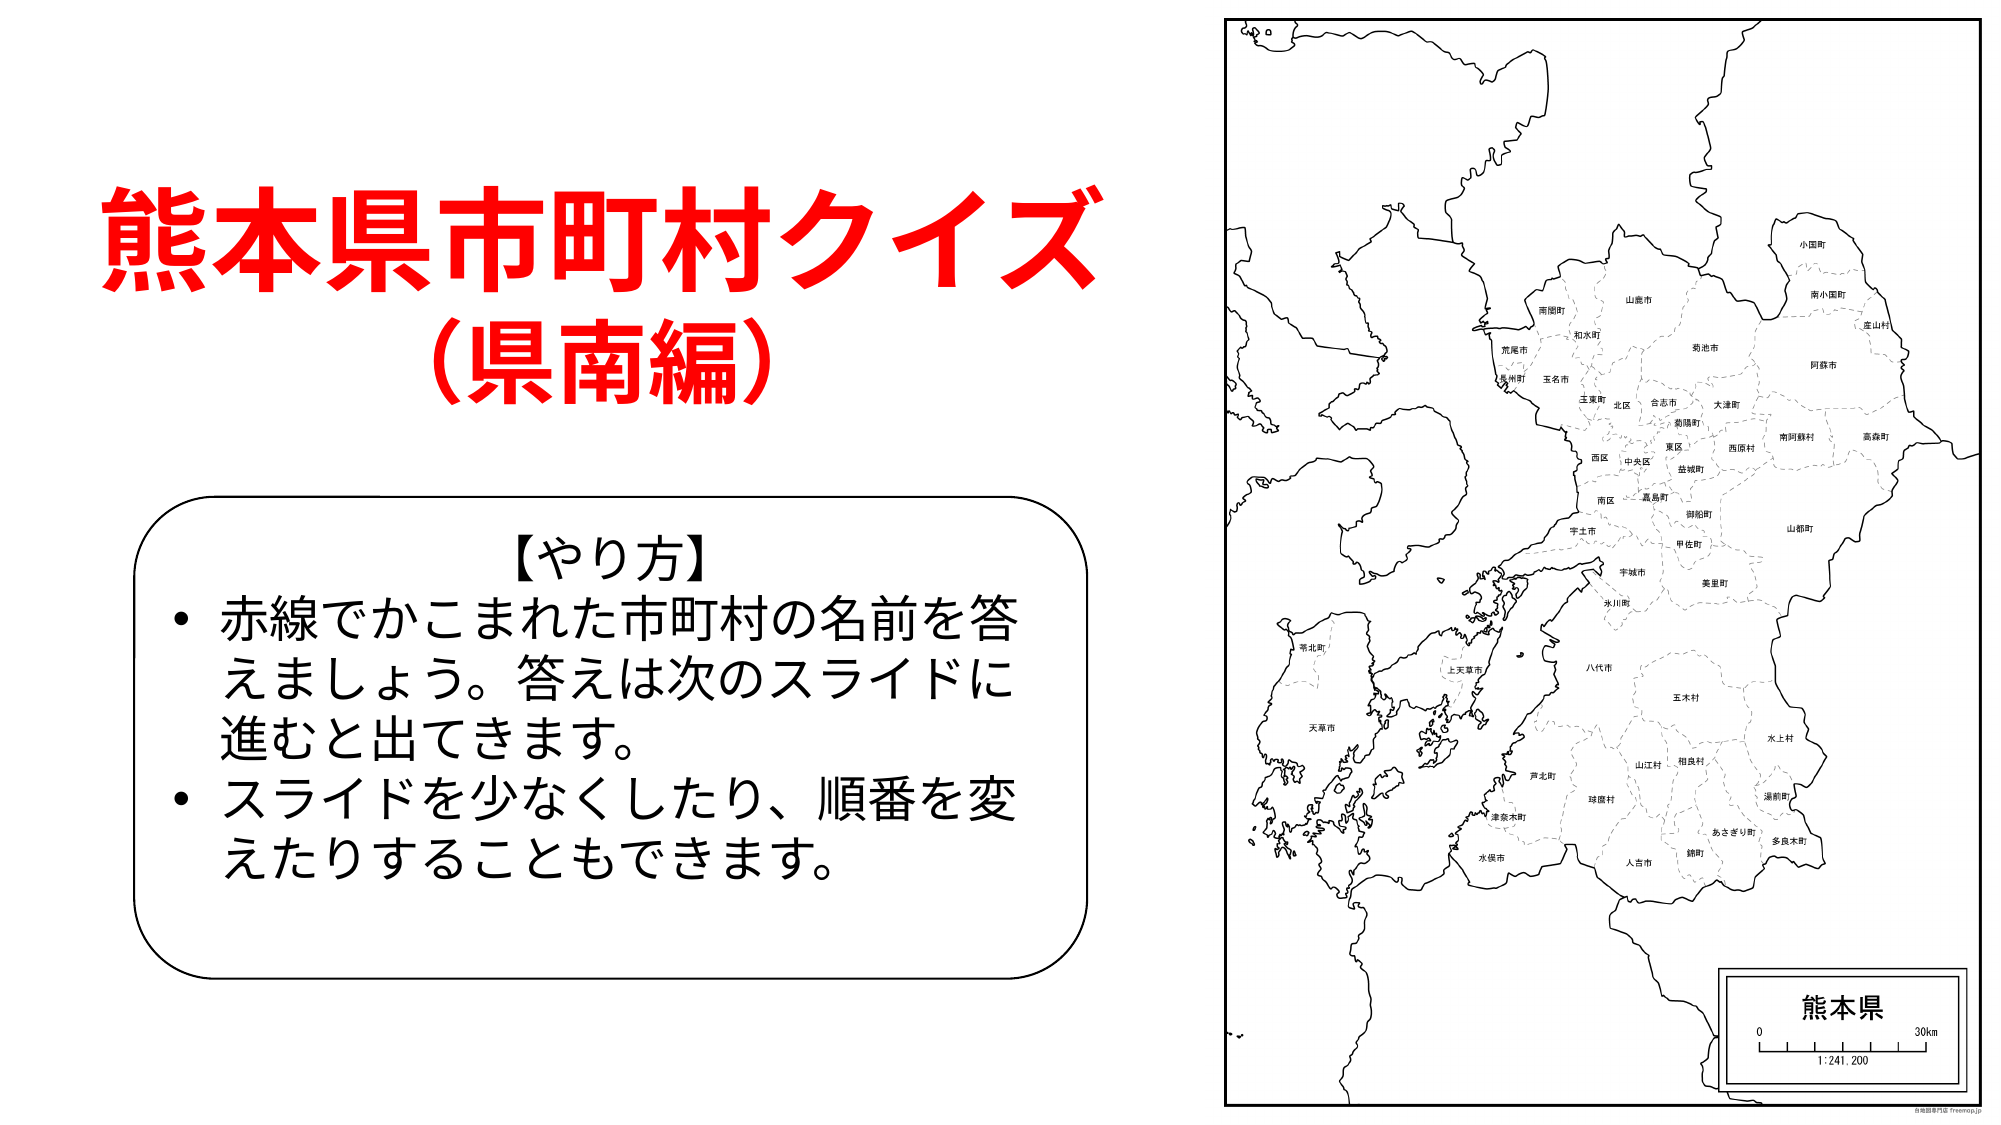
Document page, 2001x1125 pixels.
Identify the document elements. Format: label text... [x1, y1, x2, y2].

text_box 熊本県市町村クイズ （県南編） [0, 162, 1205, 423]
text_box 【やり方】 赤線でかこまれた市町村の名前を答えましょう。答えは次のスライドに進むと出てきます。 スライドを少なくしたり、順番を変えたりすることもできます。 [133, 495, 1089, 980]
picture [1205, 0, 2000, 1125]
